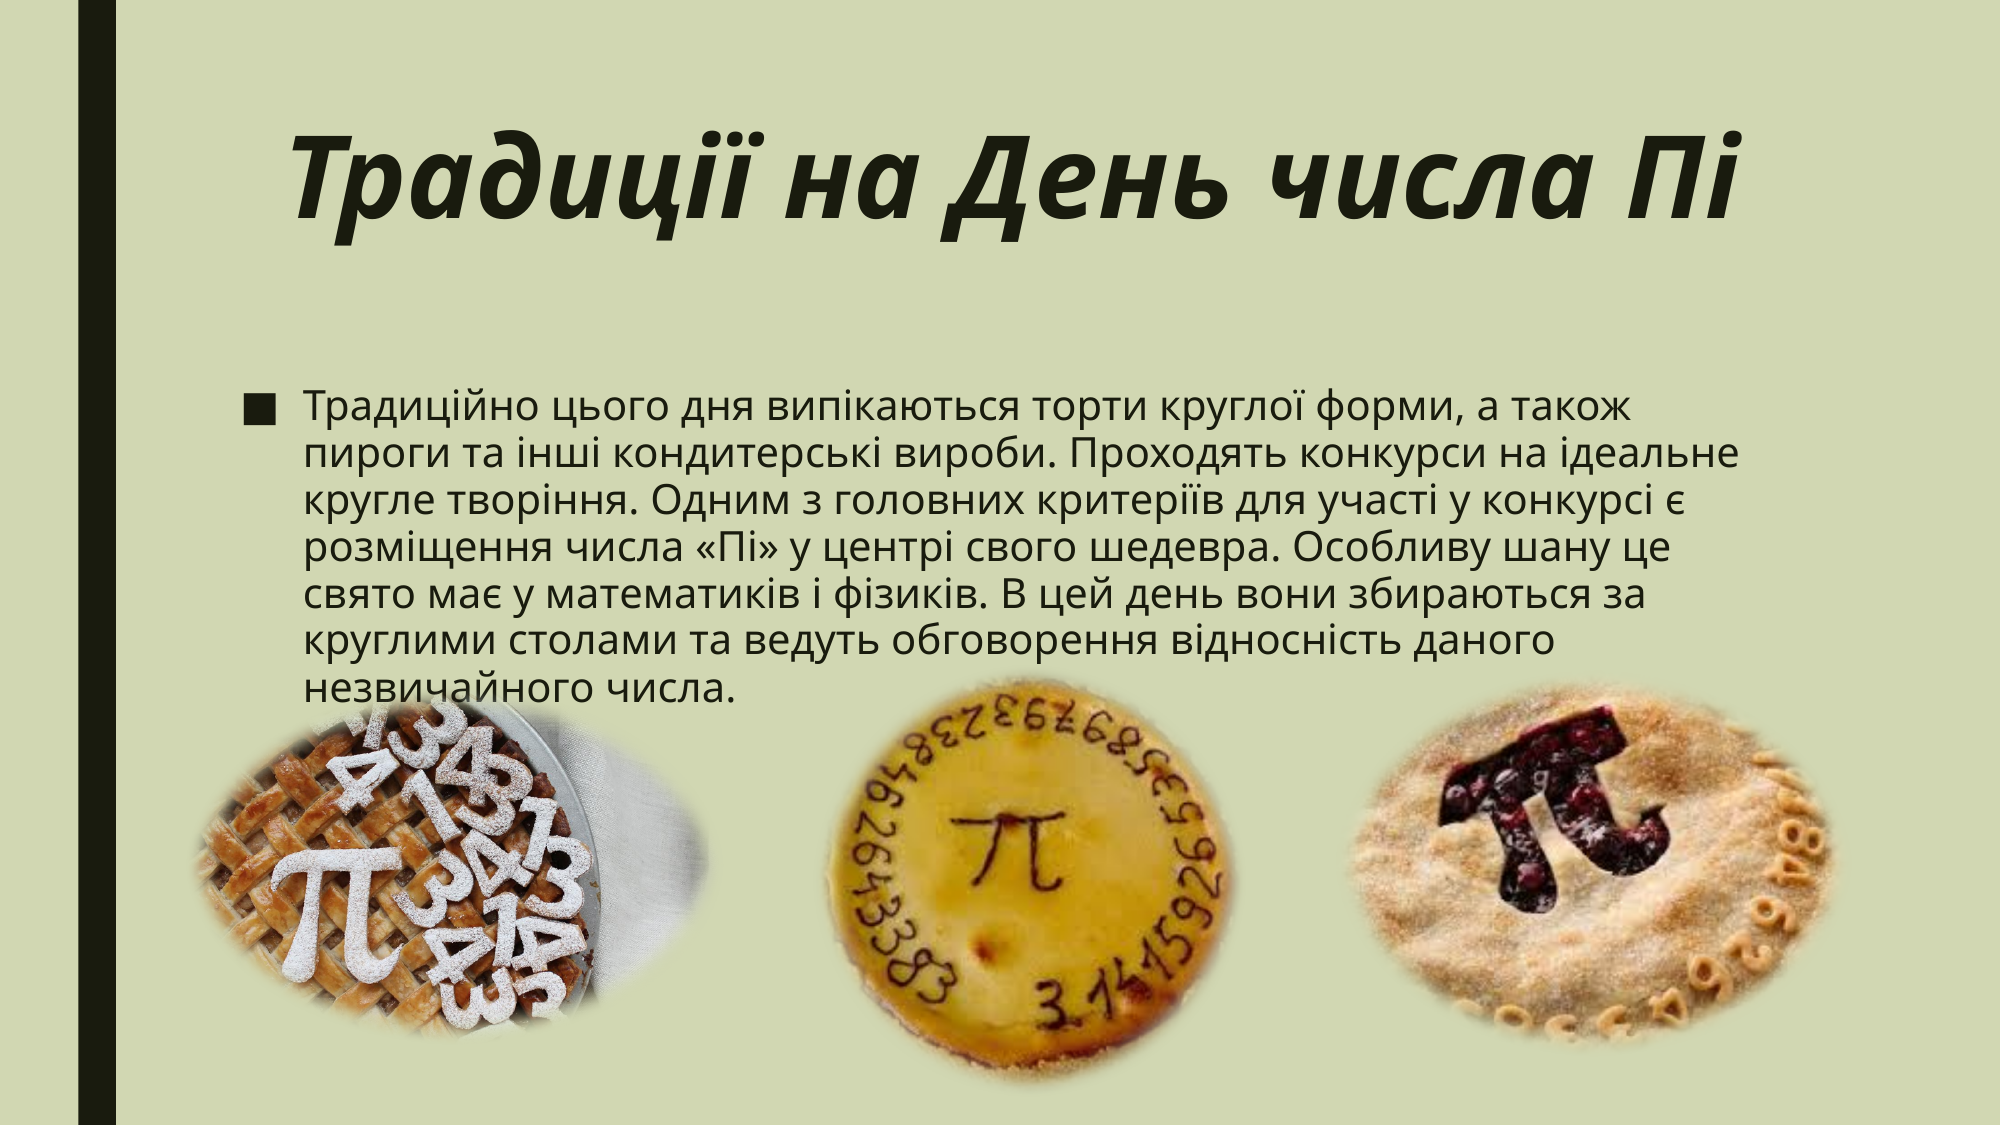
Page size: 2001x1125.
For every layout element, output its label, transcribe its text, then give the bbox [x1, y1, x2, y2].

picture [1333, 668, 1854, 1058]
title Традиції на День числа Пі [225, 112, 1800, 357]
list Традиційно цього дня випікаються торти круглої форми, а також пироги та інші кондитерські вироби. Проходять конкурси на ідеальне кругле творіння. Одним з головних критеріїв для участі у конкурсі є розміщення числа «Пі» у центрі свого шедевра. Особливу шану це свято має у математиків і фізиків. В цей день вони збираються за круглими столами та ведуть обговорення відносність даного незвичайного числа. [225, 375, 1800, 963]
picture [183, 684, 726, 1046]
picture [812, 663, 1247, 1098]
